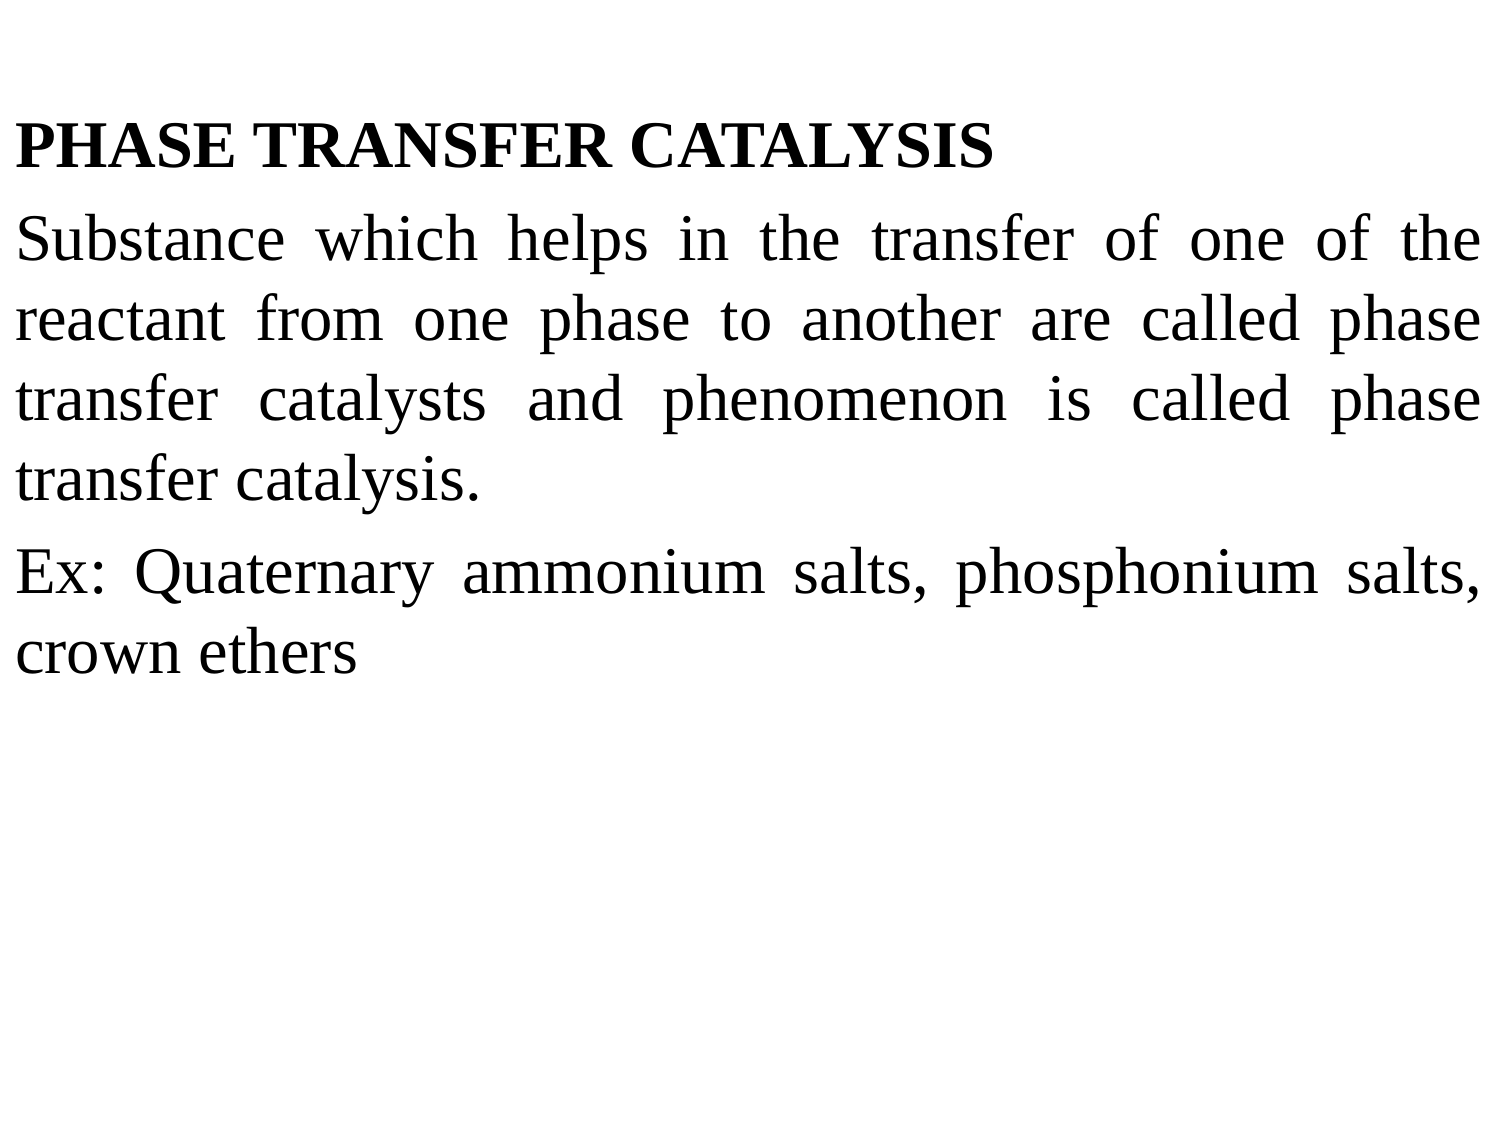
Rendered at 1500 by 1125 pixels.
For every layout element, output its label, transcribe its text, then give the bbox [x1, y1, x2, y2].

list PHASE TRANSFER CATALYSIS Substance which helps in the transfer of one of the reactant from one phase to another are called phase transfer catalysts and phenomenon is called phase transfer catalysis. Ex: Quaternary ammonium salts, phosphonium salts, crown ethers [0, 0, 1500, 1125]
